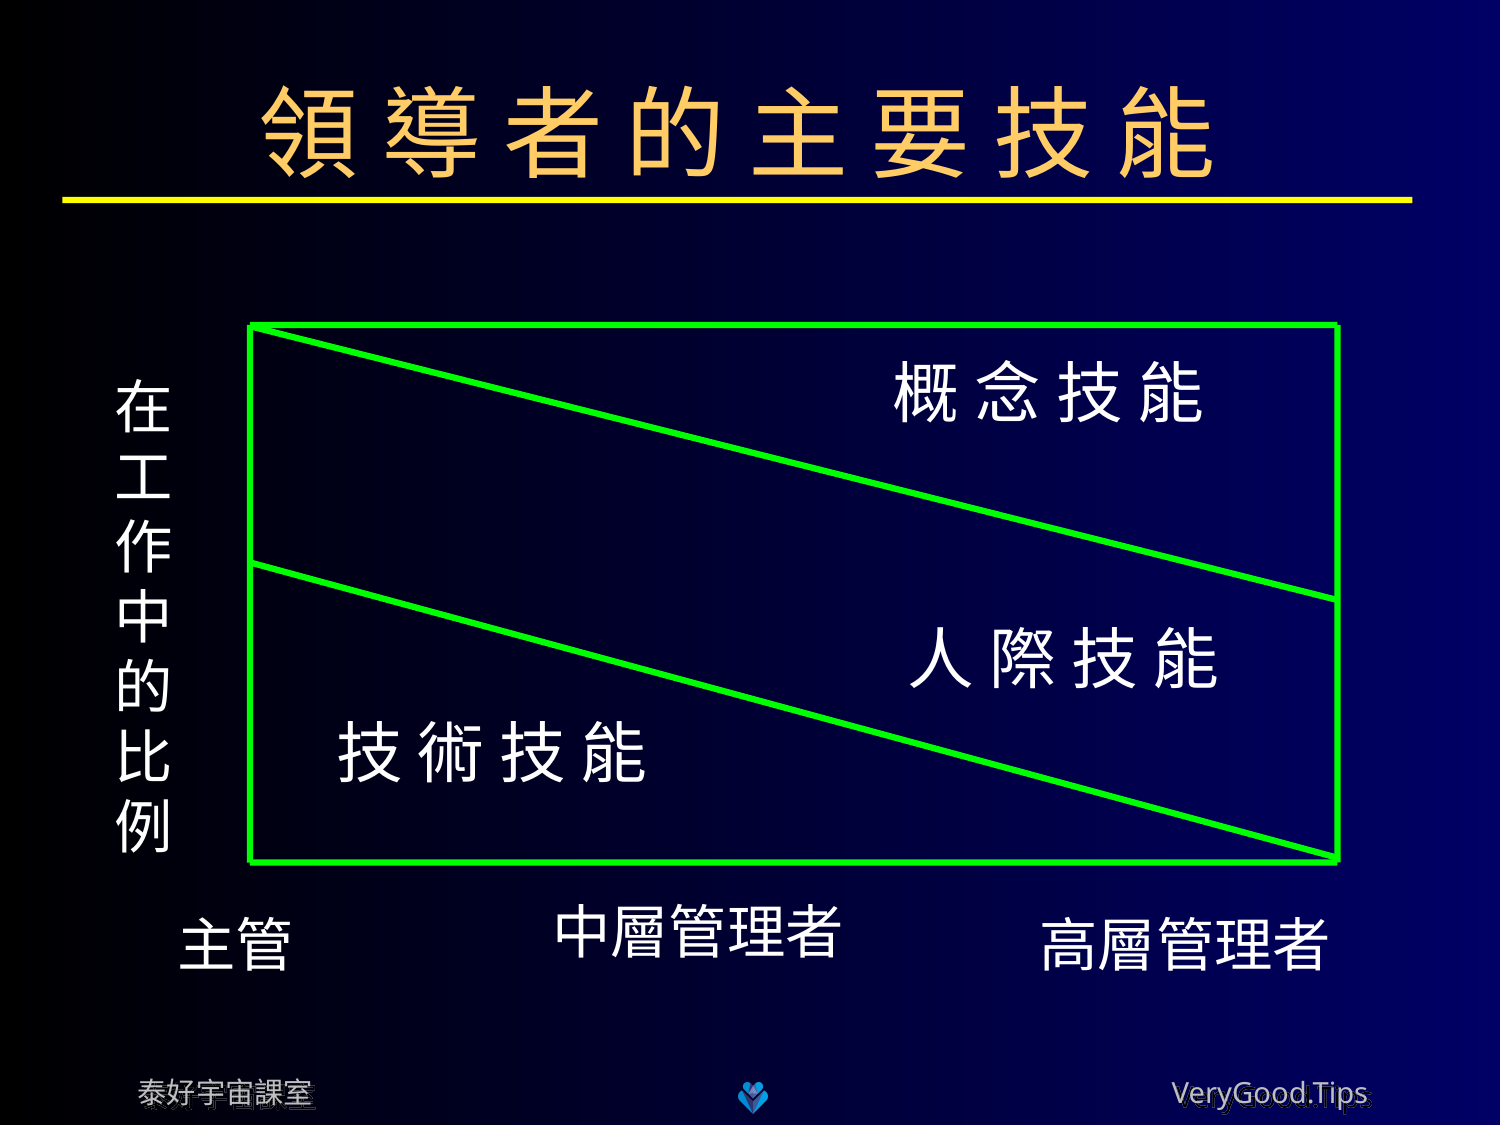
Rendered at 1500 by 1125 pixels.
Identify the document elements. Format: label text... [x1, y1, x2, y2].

title 領 導 者 的 主 要 技 能 [99, 62, 1375, 213]
text_box 主管 [162, 900, 350, 986]
text_box 高層管理者 [1024, 899, 1475, 1056]
text_box 在 工 作 中 的 比 例 [99, 362, 225, 868]
list 概 念 技 能 人 際 技 能 技 術 技 能 [50, 249, 1450, 1050]
picture [763, 1082, 768, 1092]
picture [738, 1082, 768, 1114]
text_box 中層管理者 [537, 887, 988, 973]
